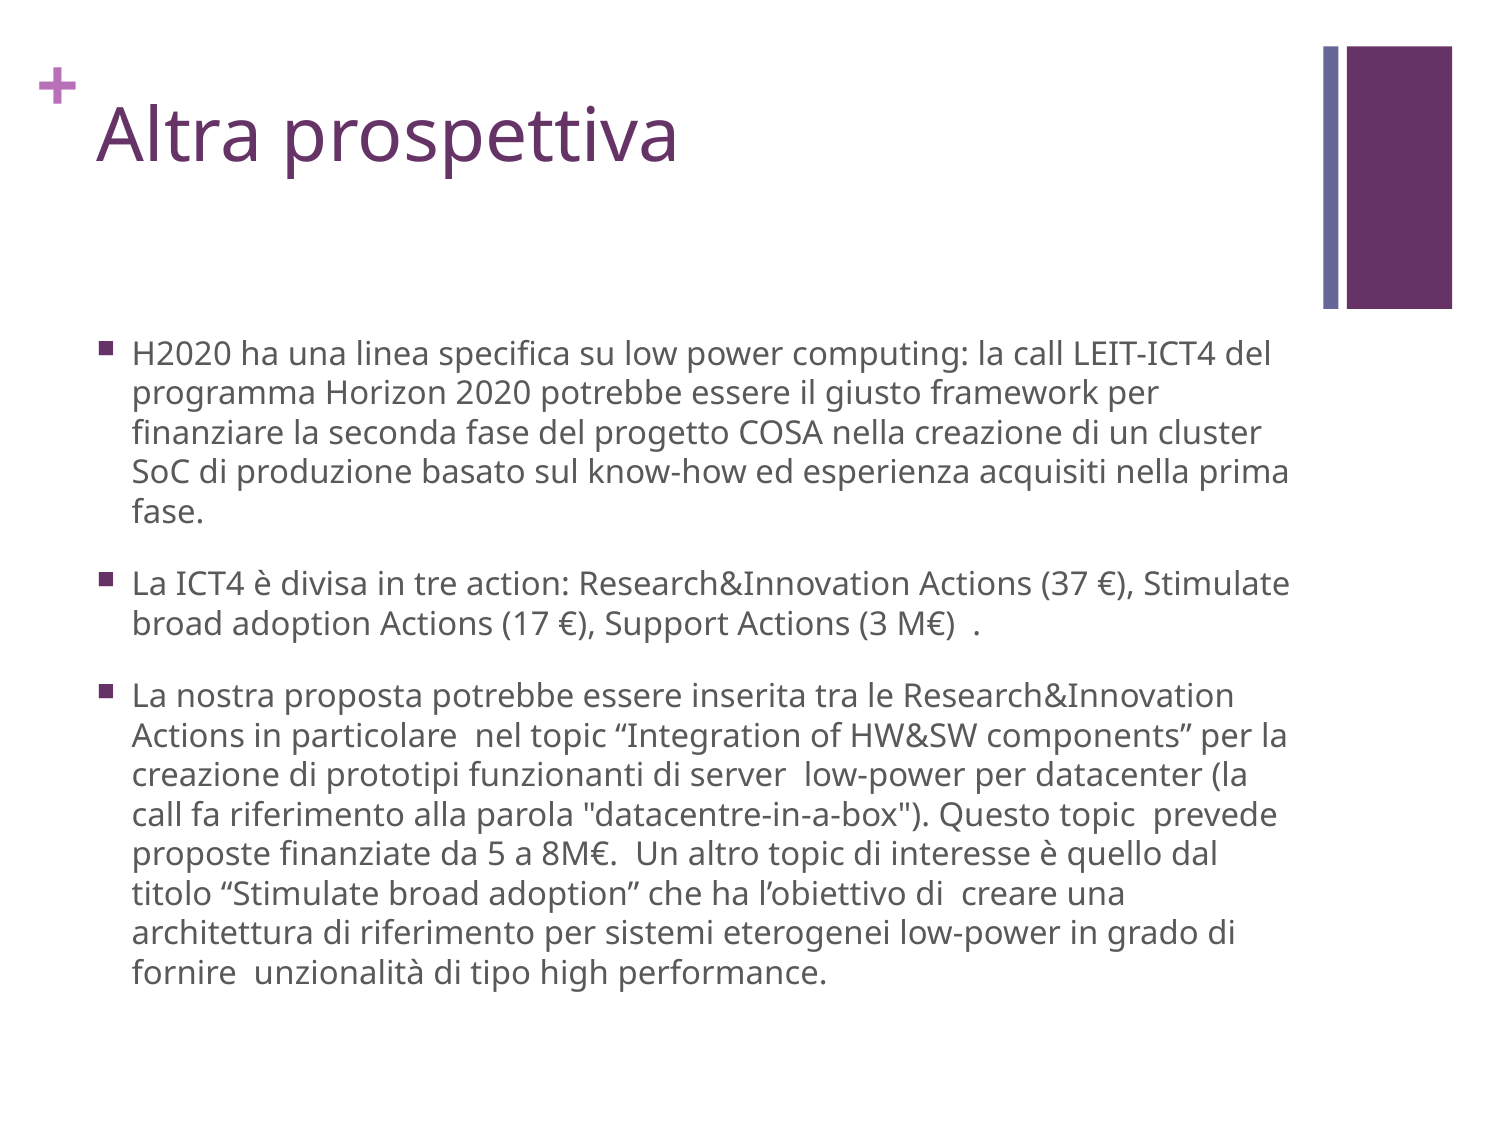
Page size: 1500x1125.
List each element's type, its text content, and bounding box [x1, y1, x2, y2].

list H2020 ha una linea specifica su low power computing: la call LEIT-ICT4 del programma Horizon 2020 potrebbe essere il giusto framework per finanziare la seconda fase del progetto COSA nella creazione di un cluster SoC di produzione basato sul know-how ed esperienza acquisiti nella prima fase. La ICT4 è divisa in tre action: Research&Innovation Actions (37 €), Stimulate broad adoption Actions (17 €), Support Actions (3 M€) . La nostra proposta potrebbe essere inserita tra le Research&Innovation Actions in particolare nel topic “Integration of HW&SW components” per la creazione di prototipi funzionanti di server low-power per datacenter (la call fa riferimento alla parola "datacentre-in-a-box"). Questo topic prevede proposte finanziate da 5 a 8M€. Un altro topic di interesse è quello dal titolo “Stimulate broad adoption” che ha l’obiettivo di creare una architettura di riferimento per sistemi eterogenei low-power in grado di fornire unzionalità di tipo high performance. [81, 324, 1322, 1005]
title Altra prospettiva [81, 79, 1322, 263]
